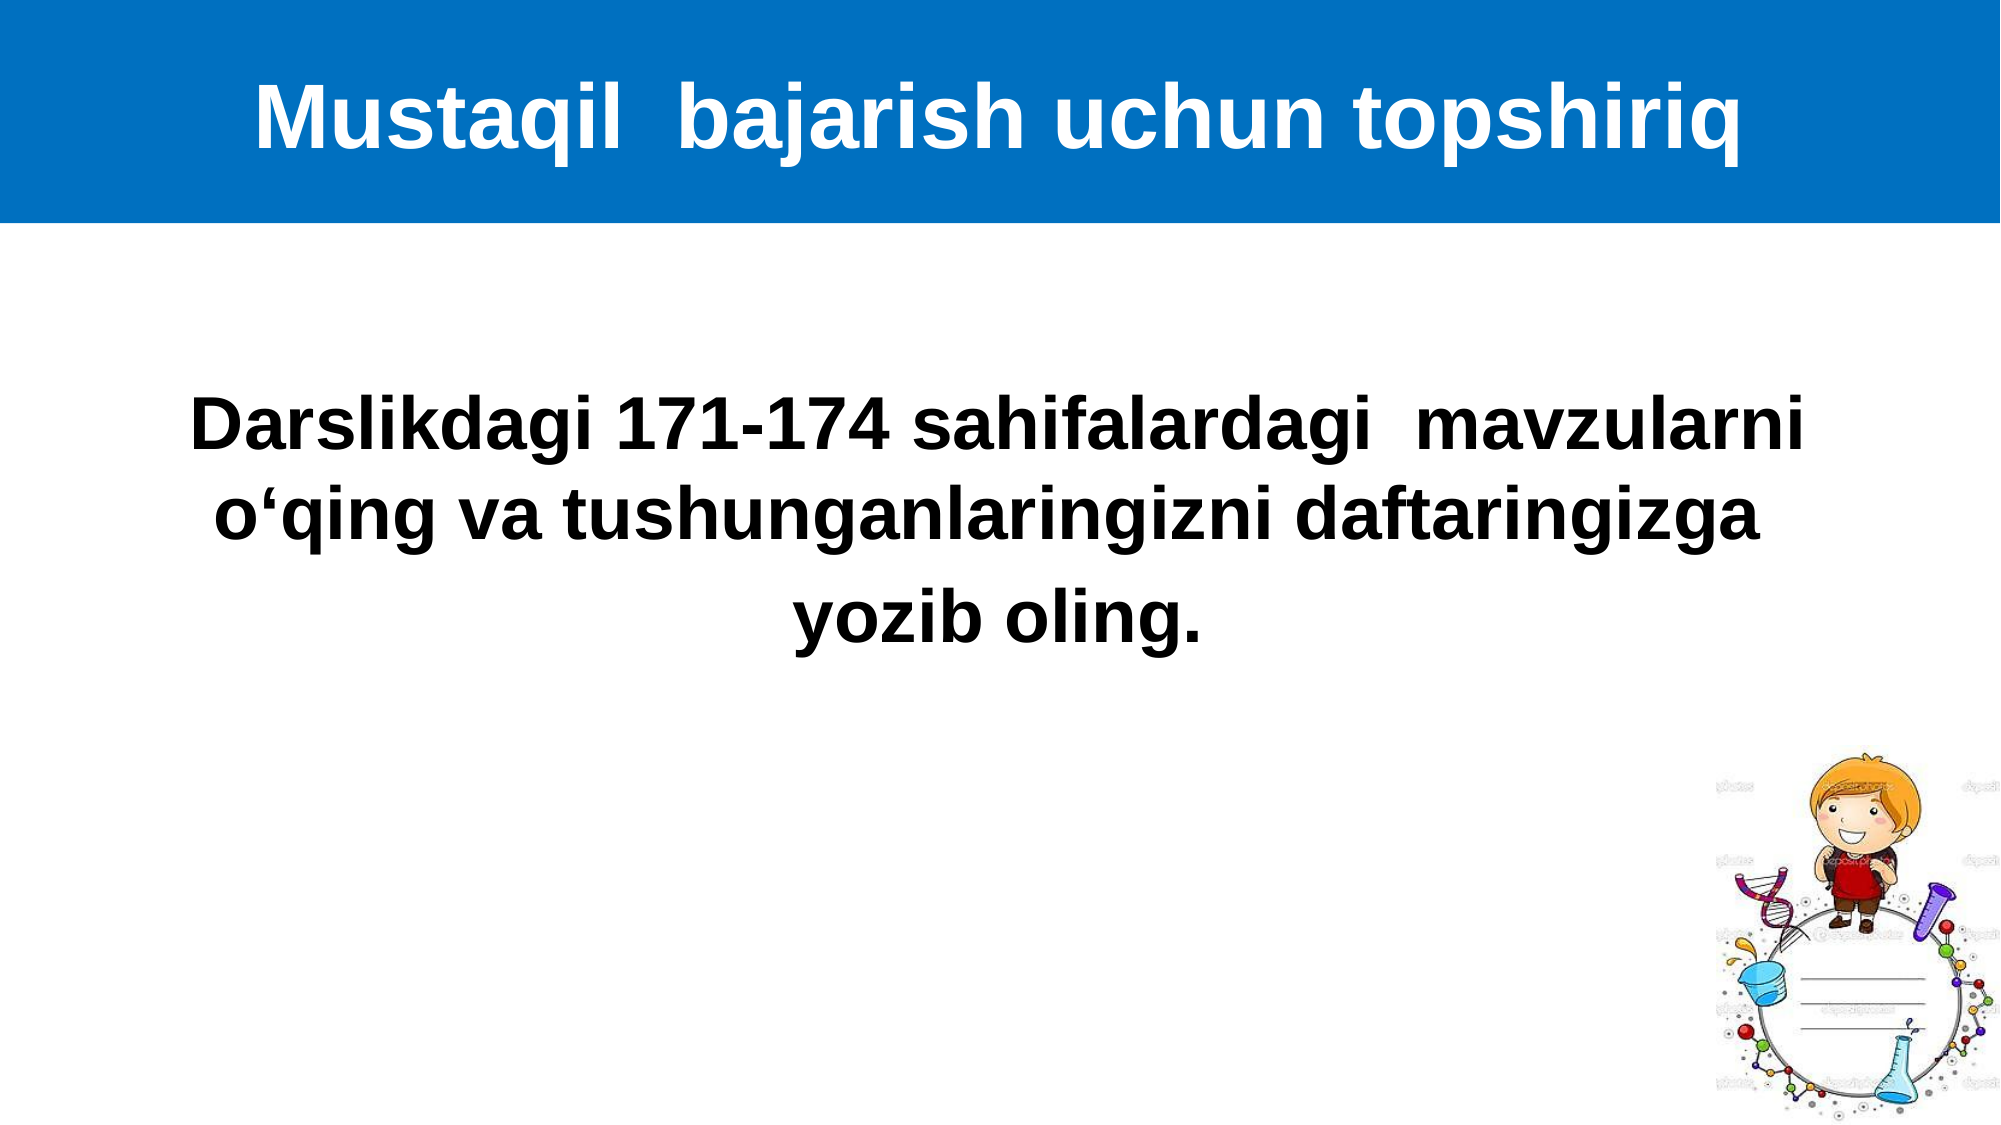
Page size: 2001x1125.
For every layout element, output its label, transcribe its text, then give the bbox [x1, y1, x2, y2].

text_box Mustaqil bajarish uchun topshiriq [0, 0, 2000, 224]
list Darslikdagi 171-174 sahifalardagi mavzularni o‘qing va tushunganlaringizni daftaringizga yozib oling. [123, 287, 1873, 1030]
picture [1716, 745, 2000, 1125]
